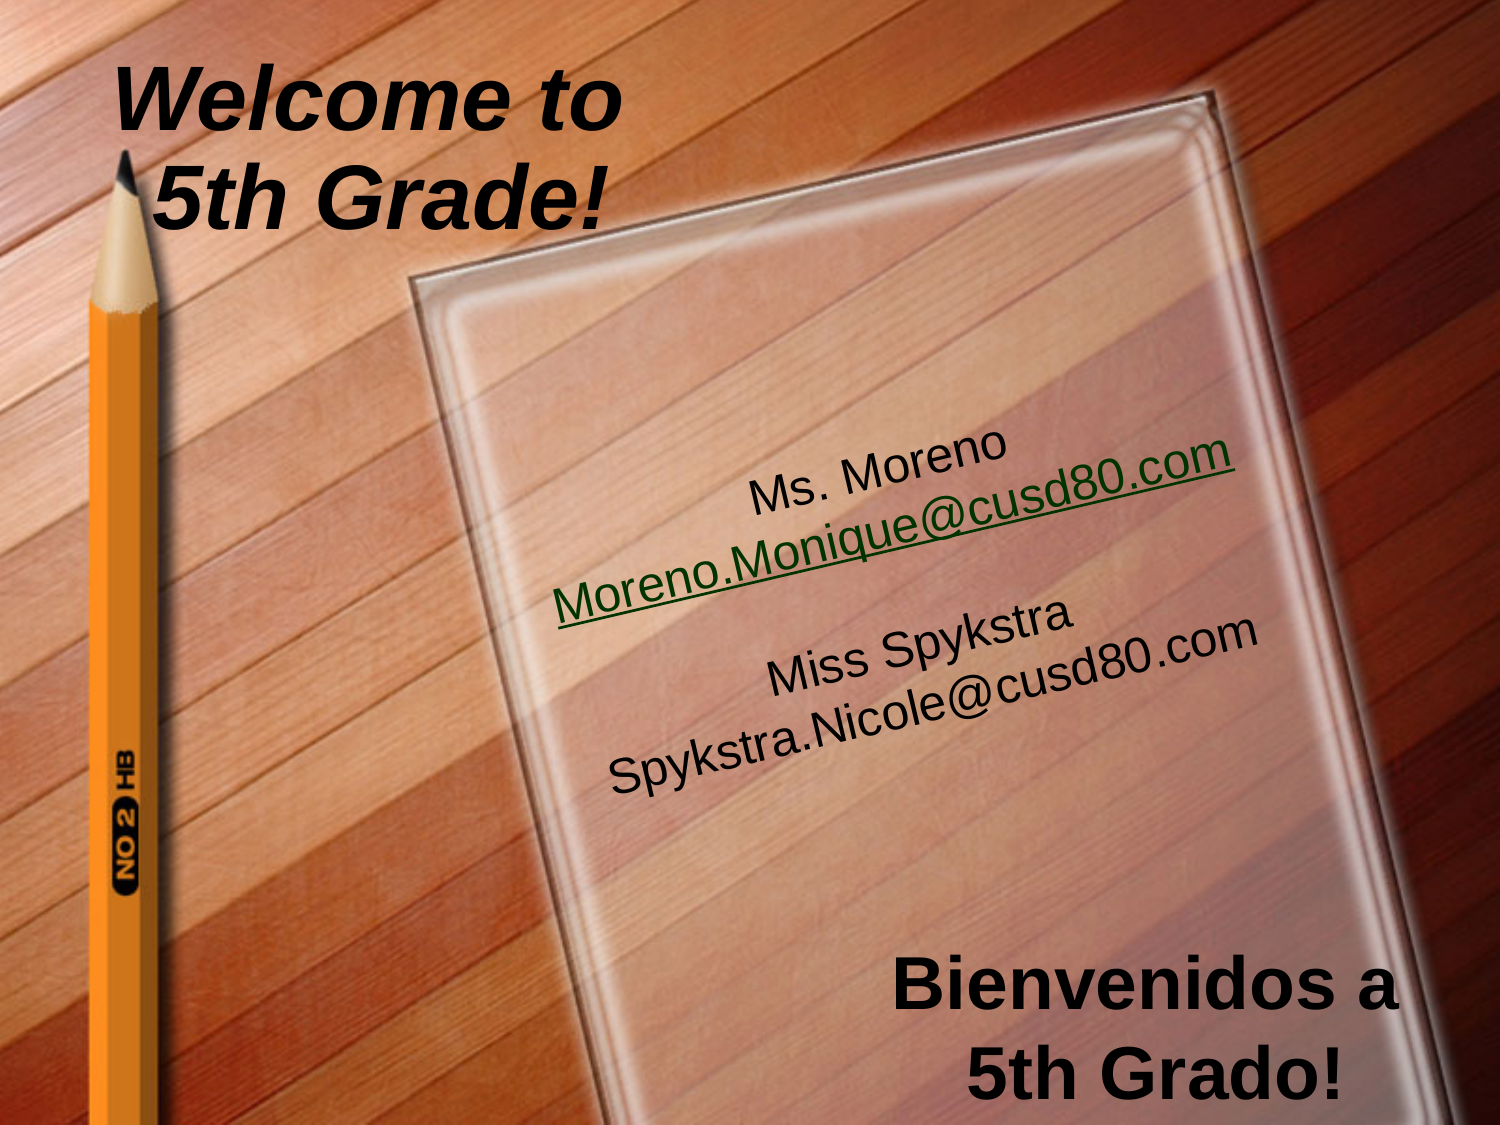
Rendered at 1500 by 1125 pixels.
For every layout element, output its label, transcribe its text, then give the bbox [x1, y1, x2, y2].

text_box Ms. Moreno Moreno.Monique@cusd80.com Miss Spykstra Spykstra.Nicole@cusd80.com [484, 284, 1339, 941]
text_box Bienvenidos a 5th Grado! [812, 927, 1500, 1122]
picture [0, 0, 1500, 1125]
title Welcome to 5th Grade! [0, 37, 763, 263]
